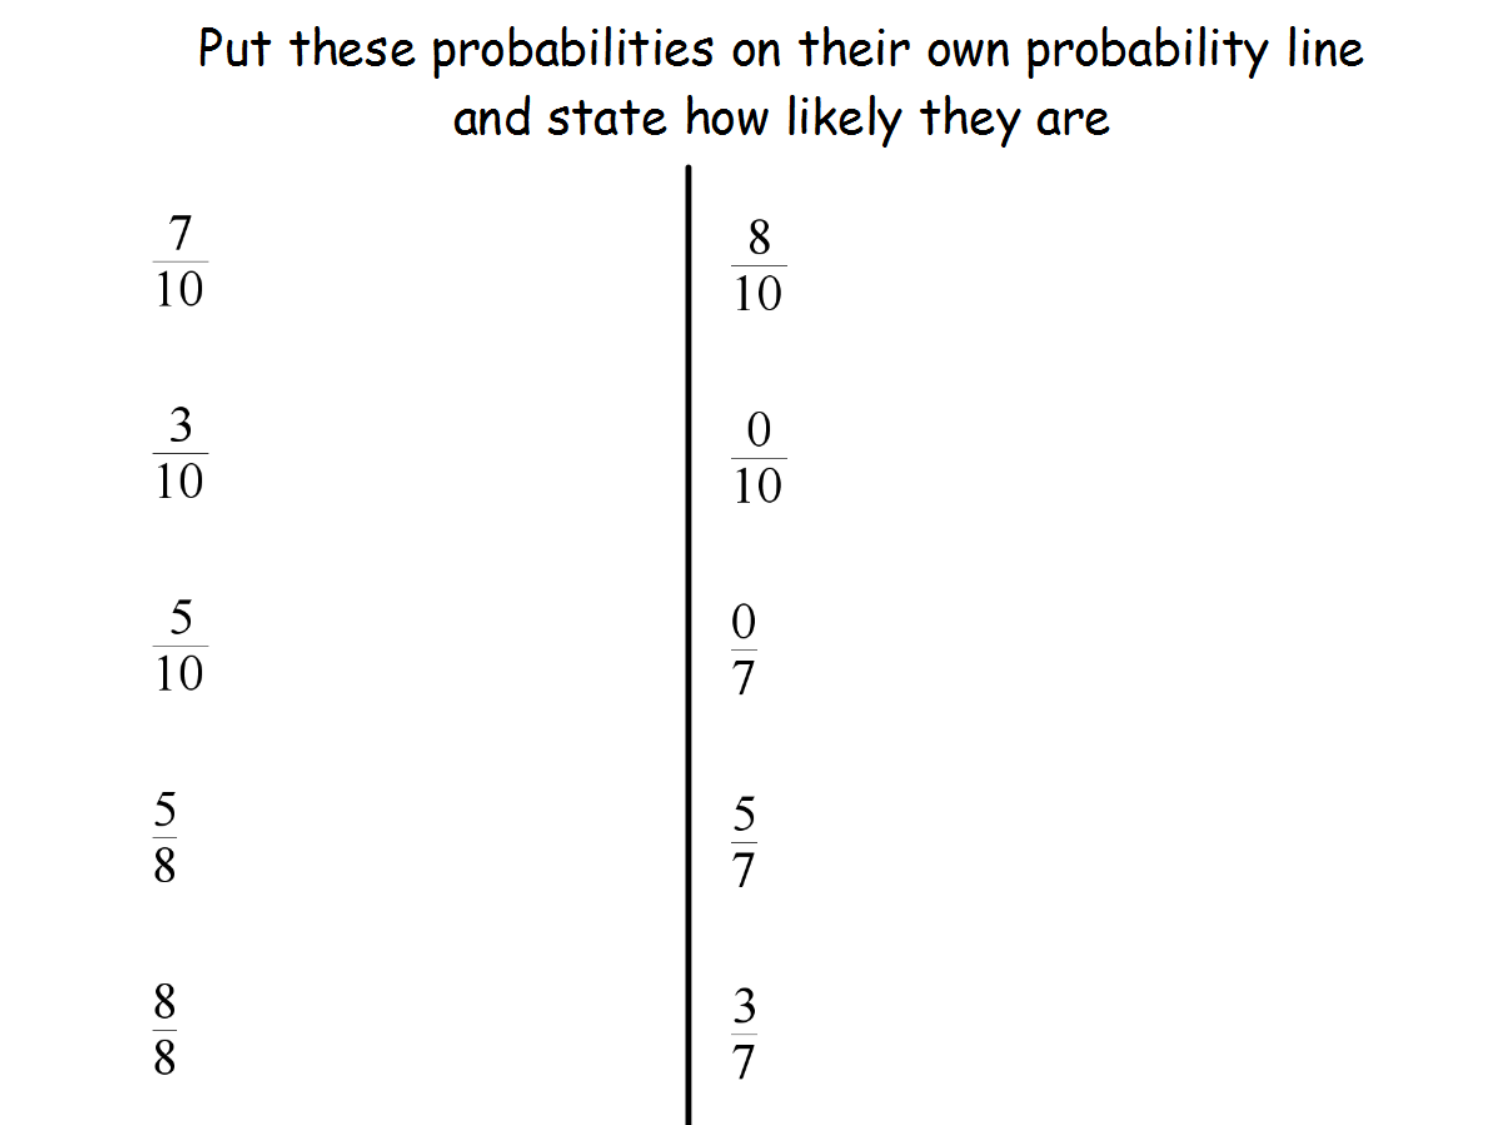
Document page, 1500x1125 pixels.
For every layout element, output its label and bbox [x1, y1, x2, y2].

picture [117, 0, 1383, 1125]
